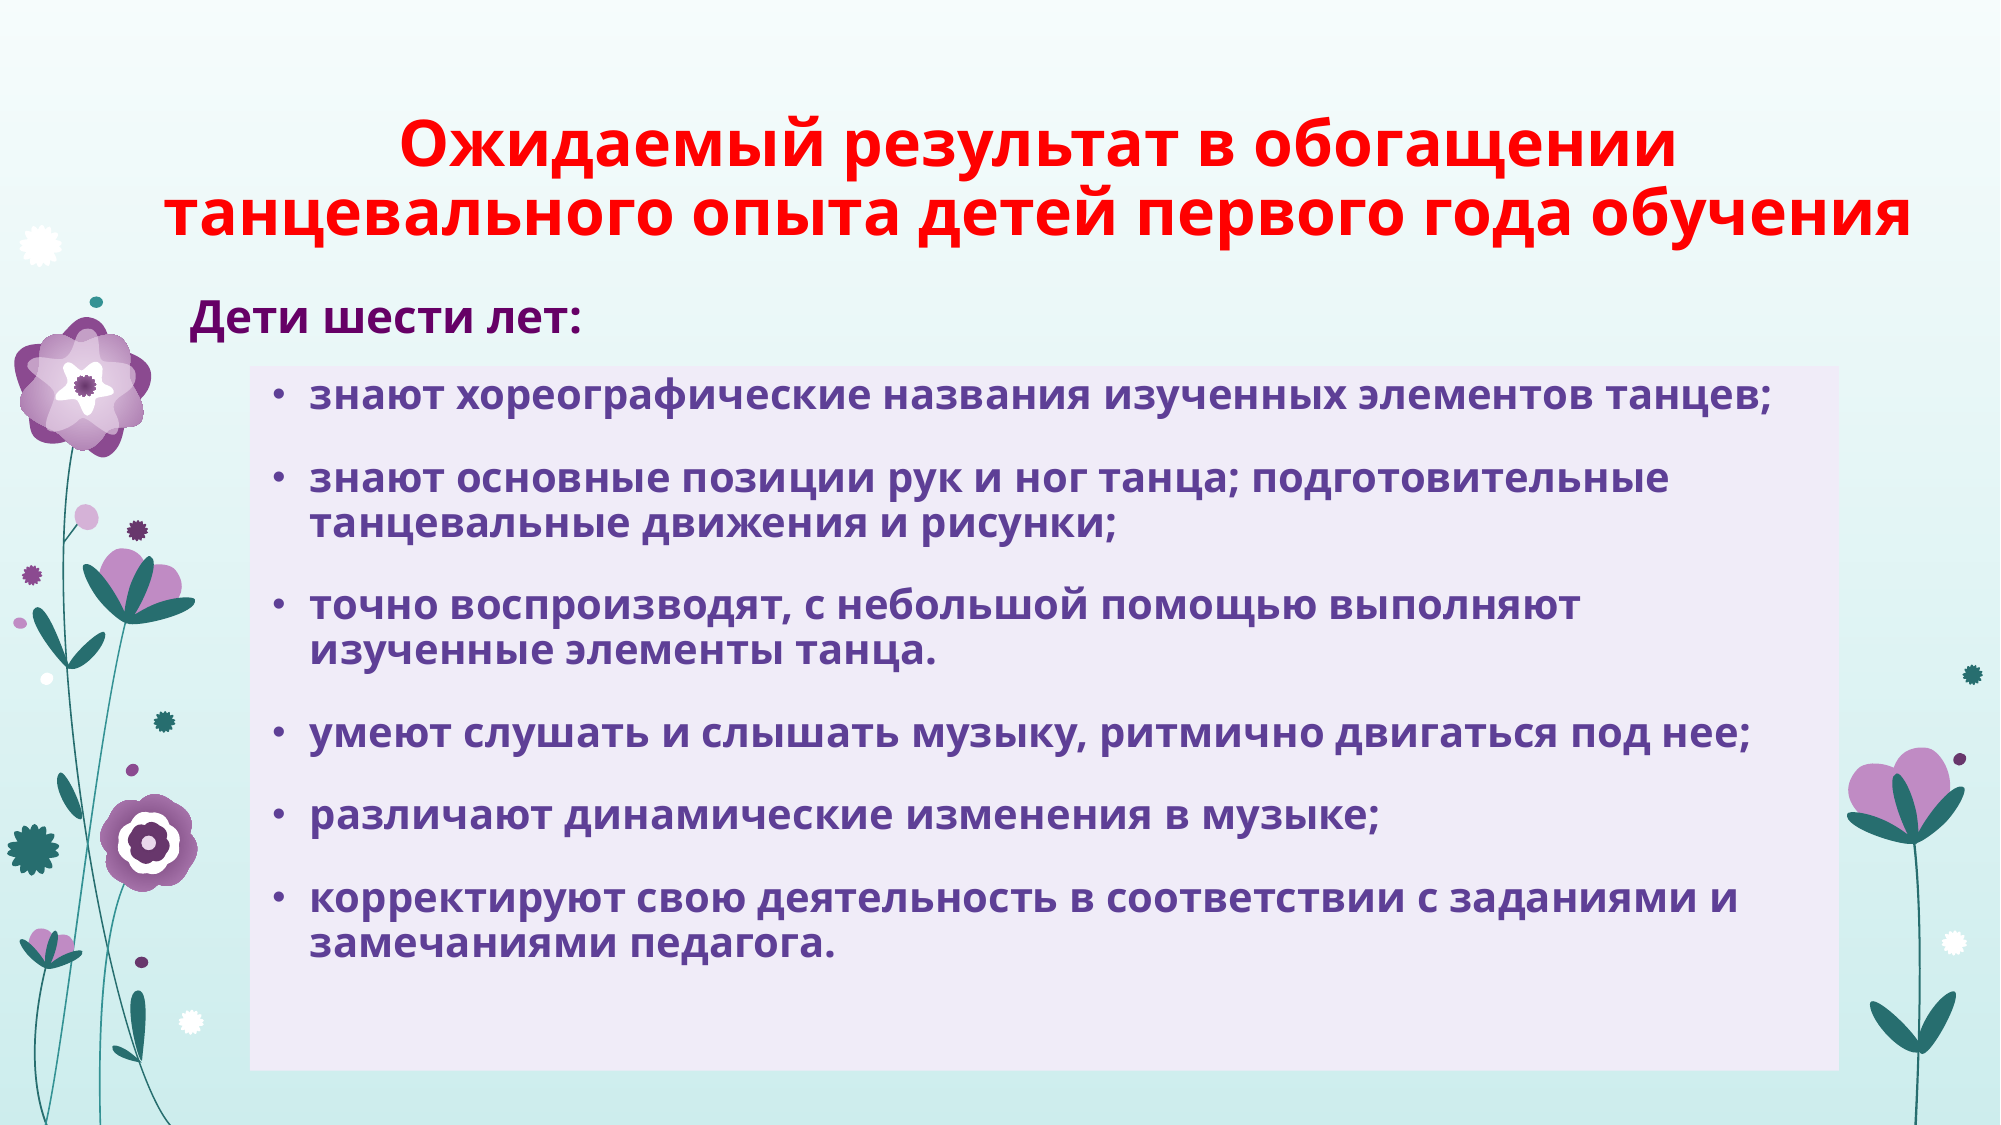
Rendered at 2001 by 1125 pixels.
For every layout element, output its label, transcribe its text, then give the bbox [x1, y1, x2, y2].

list Дети шести лет: [175, 271, 865, 367]
title Ожидаемый результат в обогащении танцевального опыта детей первого года обучения [146, 92, 1933, 258]
list знают хореографические названия изученных элементов танцев; знают основные позиции рук и ног танца; подготовительные танцевальные движения и рисунки; точно воспроизводят, с небольшой помощью выполняют изученные элементы танца. умеют слушать и слышать музыку, ритмично двигаться под нее; различают динамические изменения в музыке; корректируют свою деятельность в соответствии с заданиями и замечаниями педагога. [249, 366, 1839, 1071]
